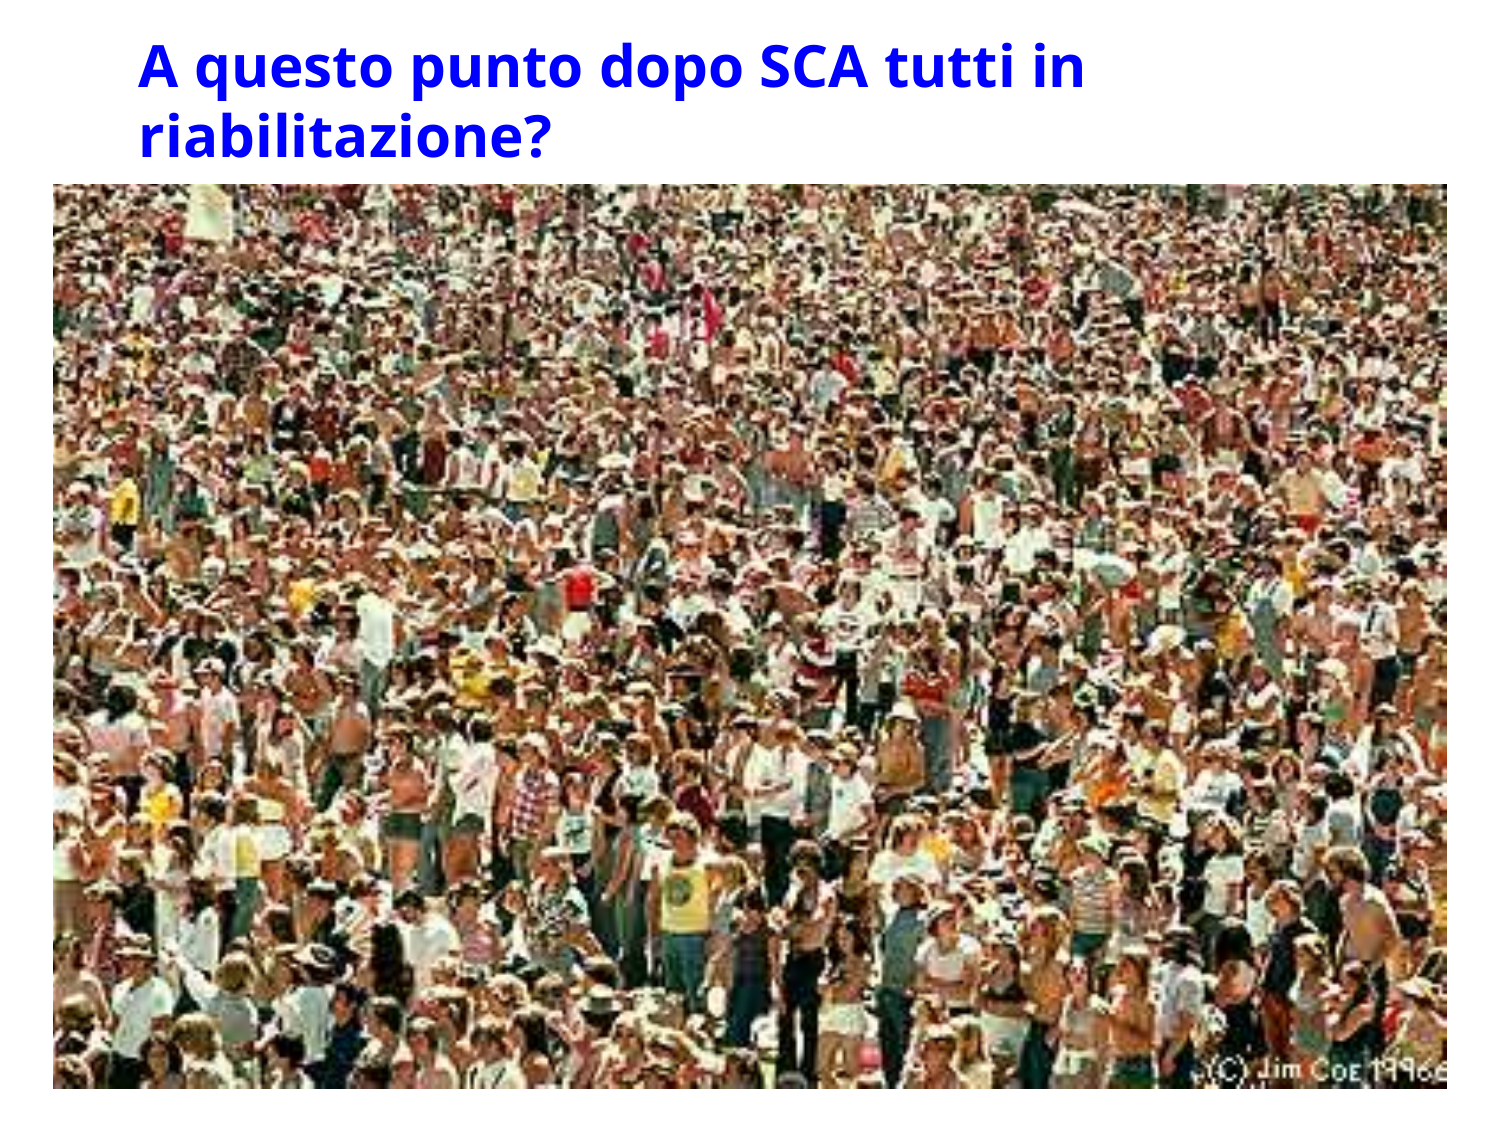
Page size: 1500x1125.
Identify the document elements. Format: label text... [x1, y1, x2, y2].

picture [52, 184, 1448, 1090]
title A questo punto dopo SCA tutti in riabilitazione? [123, 42, 1436, 156]
